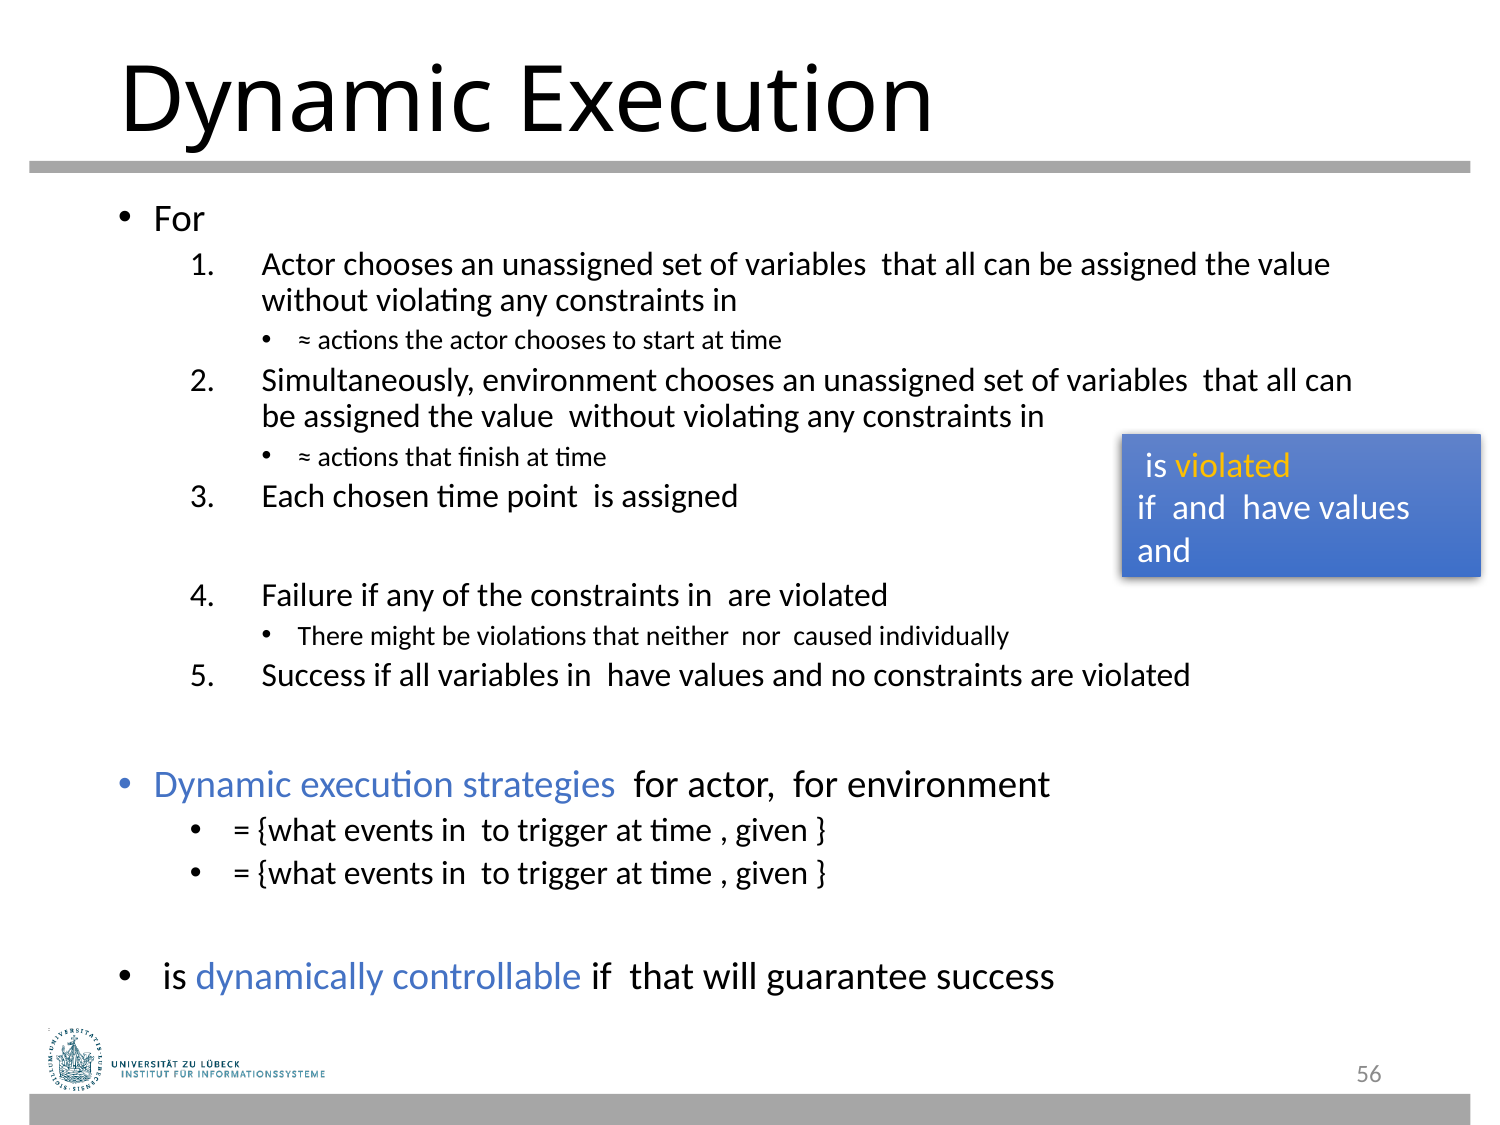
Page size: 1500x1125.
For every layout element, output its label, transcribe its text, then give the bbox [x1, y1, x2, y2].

slide_number 56 [1059, 1042, 1397, 1103]
title Dynamic Execution [103, 42, 1397, 161]
